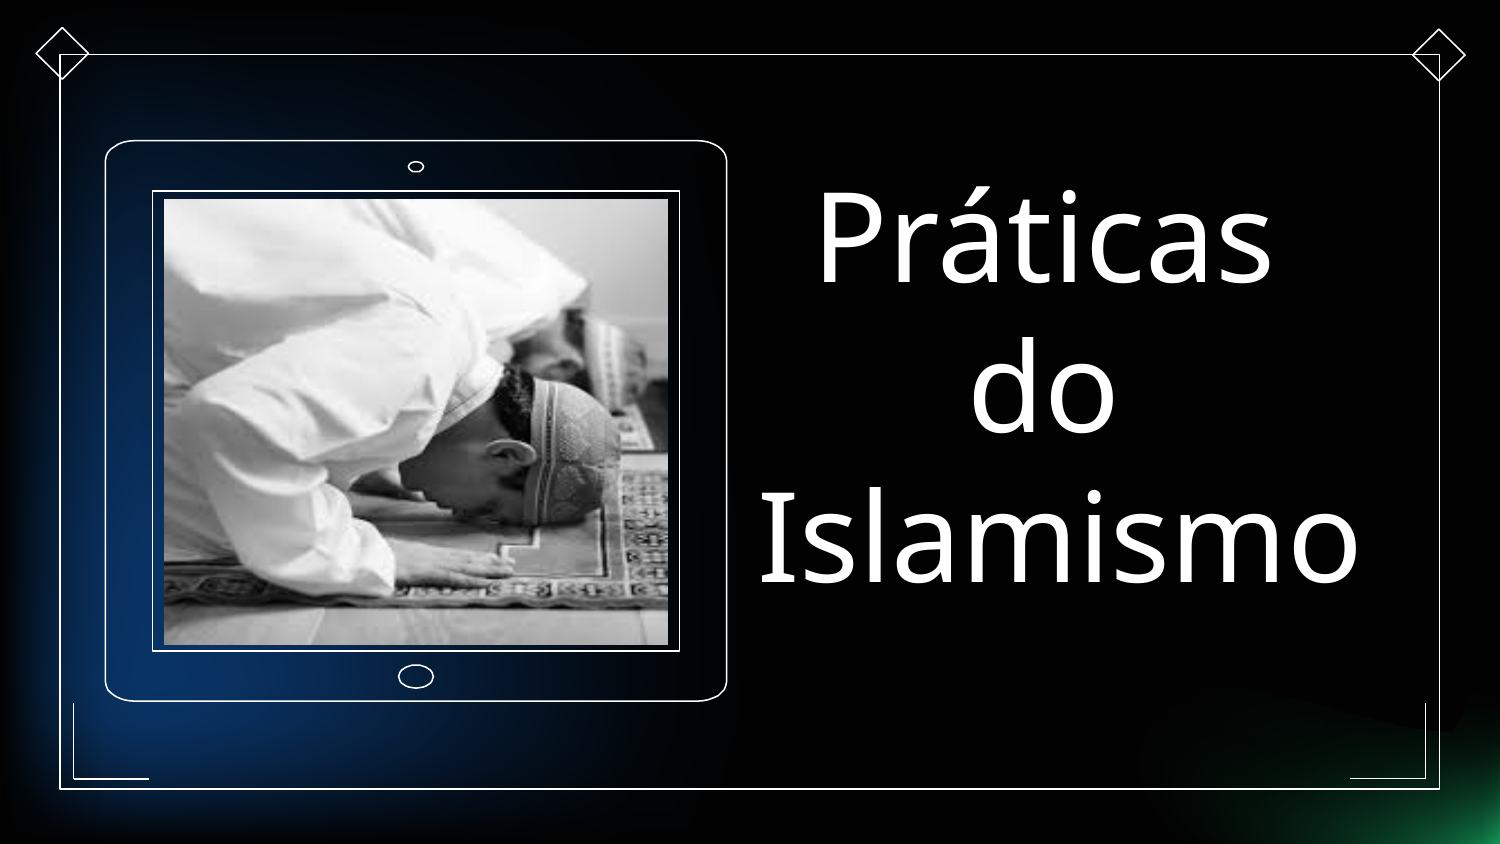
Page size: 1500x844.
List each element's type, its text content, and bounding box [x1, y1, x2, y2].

title Práticas do Islamismo [727, 445, 1430, 623]
picture [0, 0, 1500, 844]
text_box [105, 140, 727, 702]
